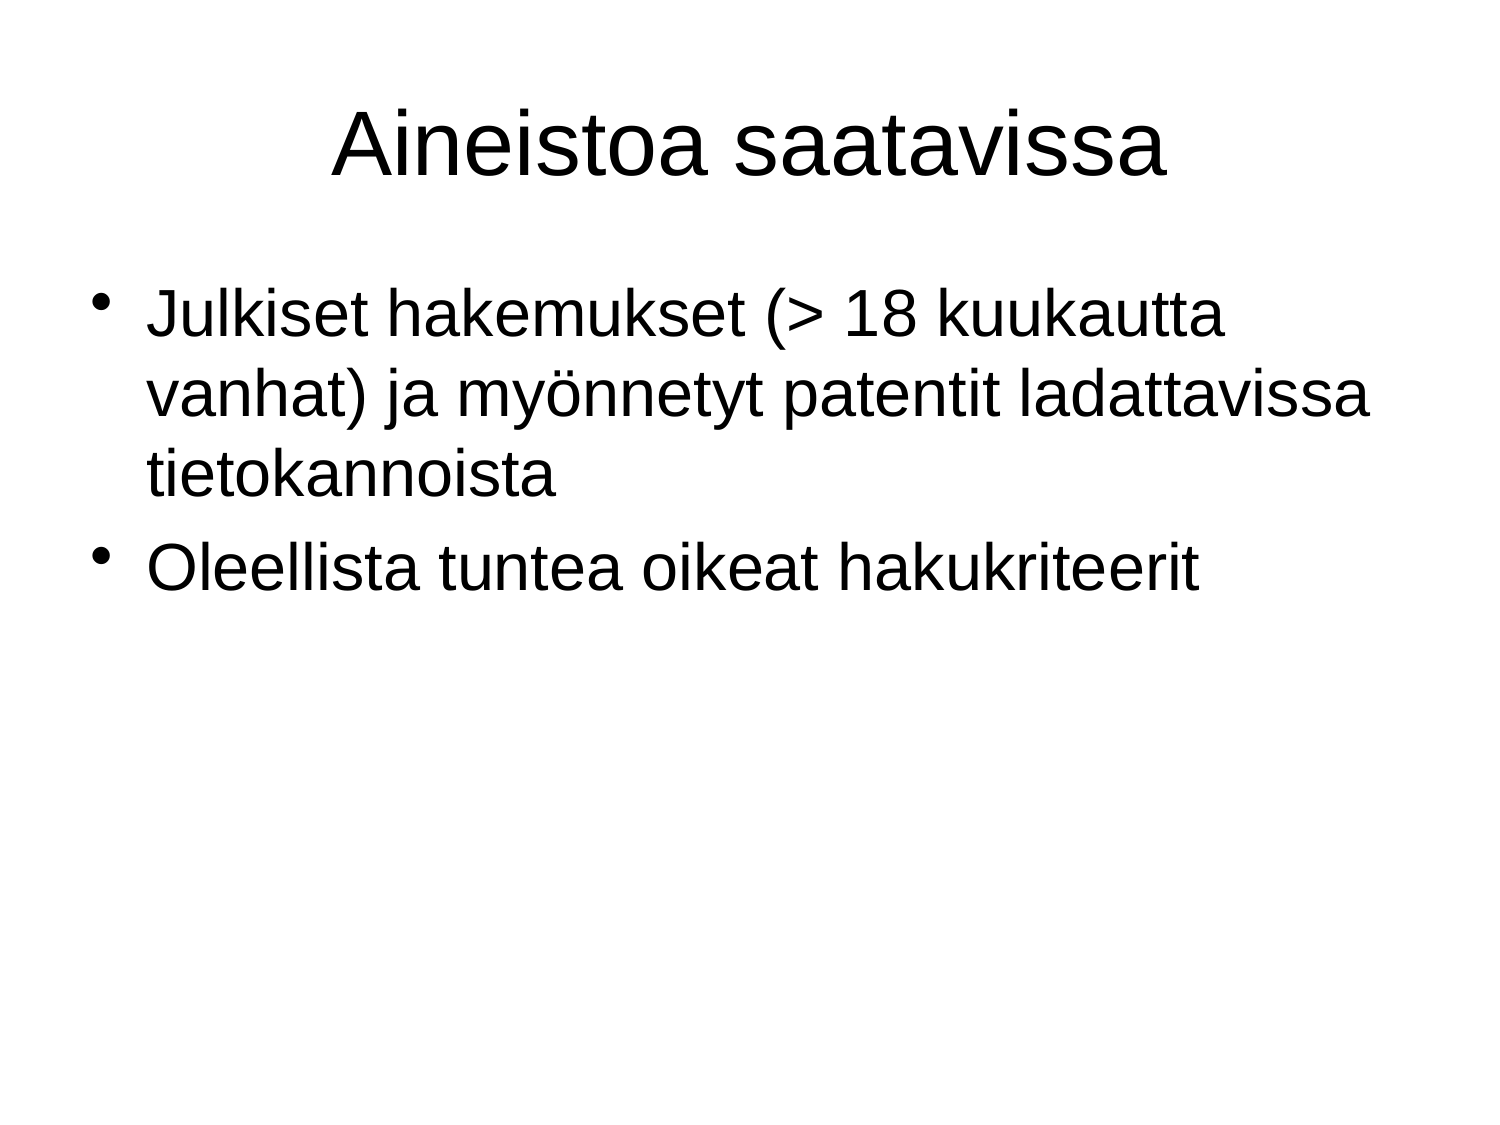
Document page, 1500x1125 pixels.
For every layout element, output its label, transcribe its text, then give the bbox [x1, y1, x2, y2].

list Julkiset hakemukset (> 18 kuukautta vanhat) ja myönnetyt patentit ladattavissa tietokannoista Oleellista tuntea oikeat hakukriteerit [75, 262, 1425, 1005]
title Aineistoa saatavissa [75, 45, 1425, 233]
